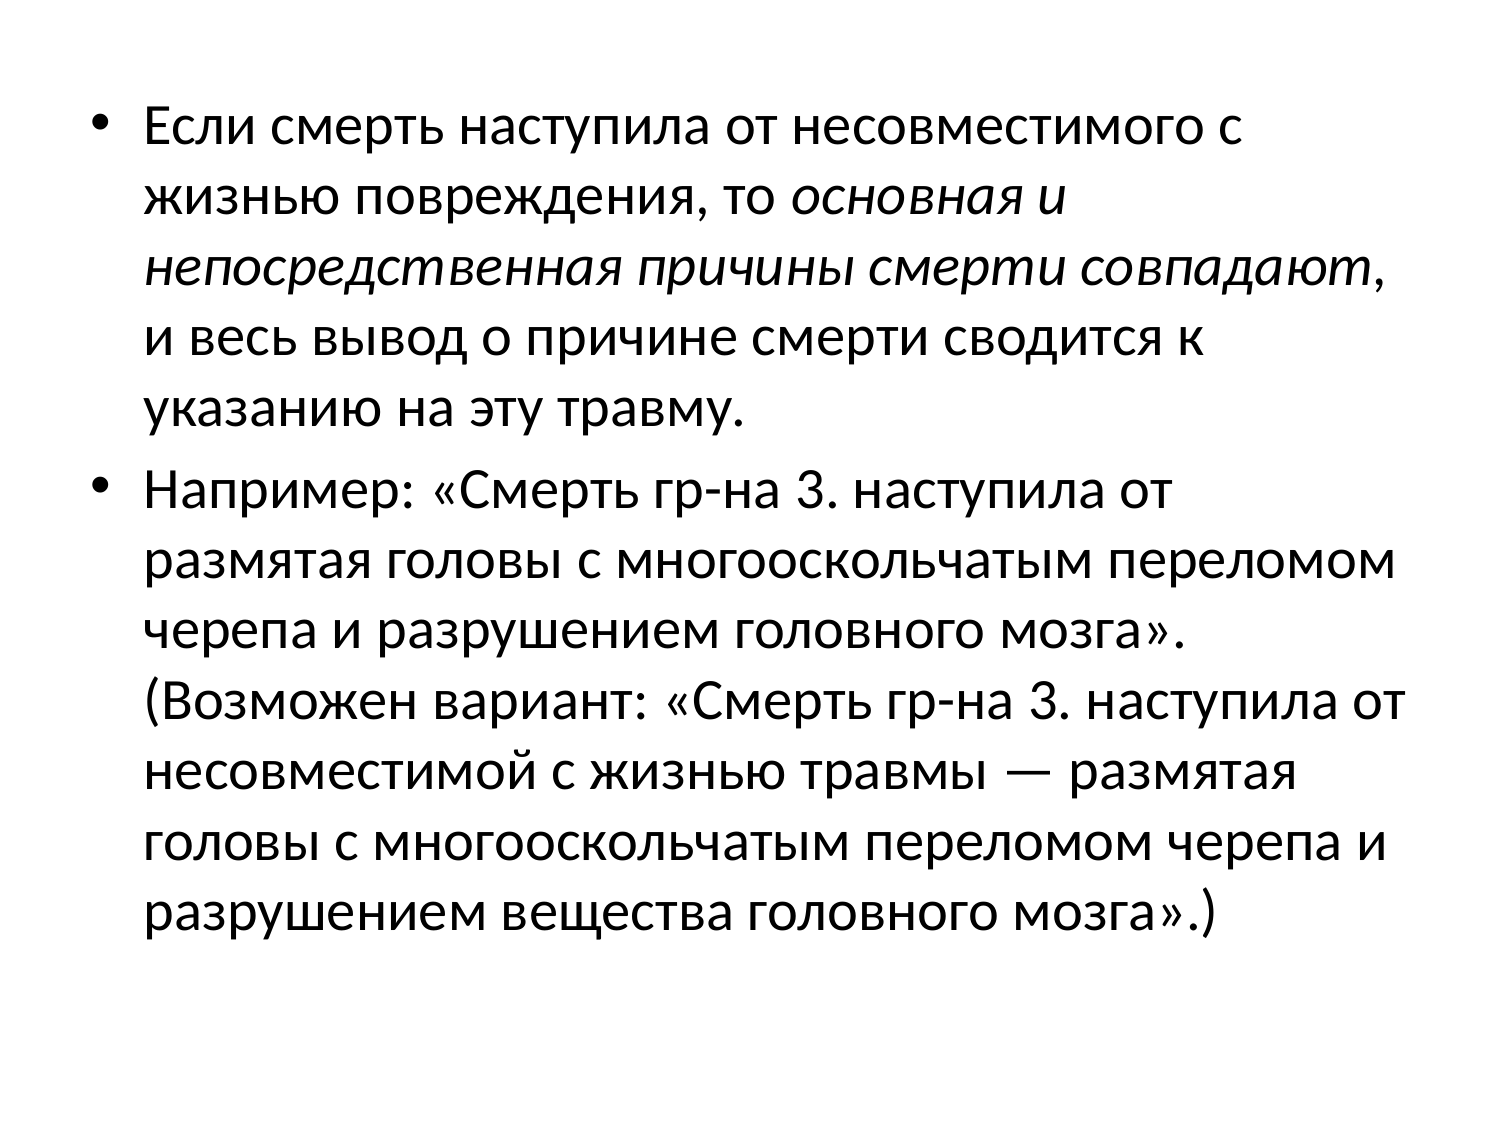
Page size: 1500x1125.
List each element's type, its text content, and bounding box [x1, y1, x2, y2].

list Если смерть наступила от несовместимого с жизнью повреждения, то основная и непосредственная причины смерти совпадают, и весь вывод о причине смерти сводится к указанию на эту травму. Например: «Смерть гр-на 3. наступила от размятая головы с многооскольчатым переломом черепа и разрушением головного мозга». (Возможен вариант: «Смерть гр-на 3. наступила от несовместимой с жизнью травмы — размятая головы с многооскольчатым переломом черепа и разрушением вещества головного мозга».) [75, 78, 1425, 1005]
